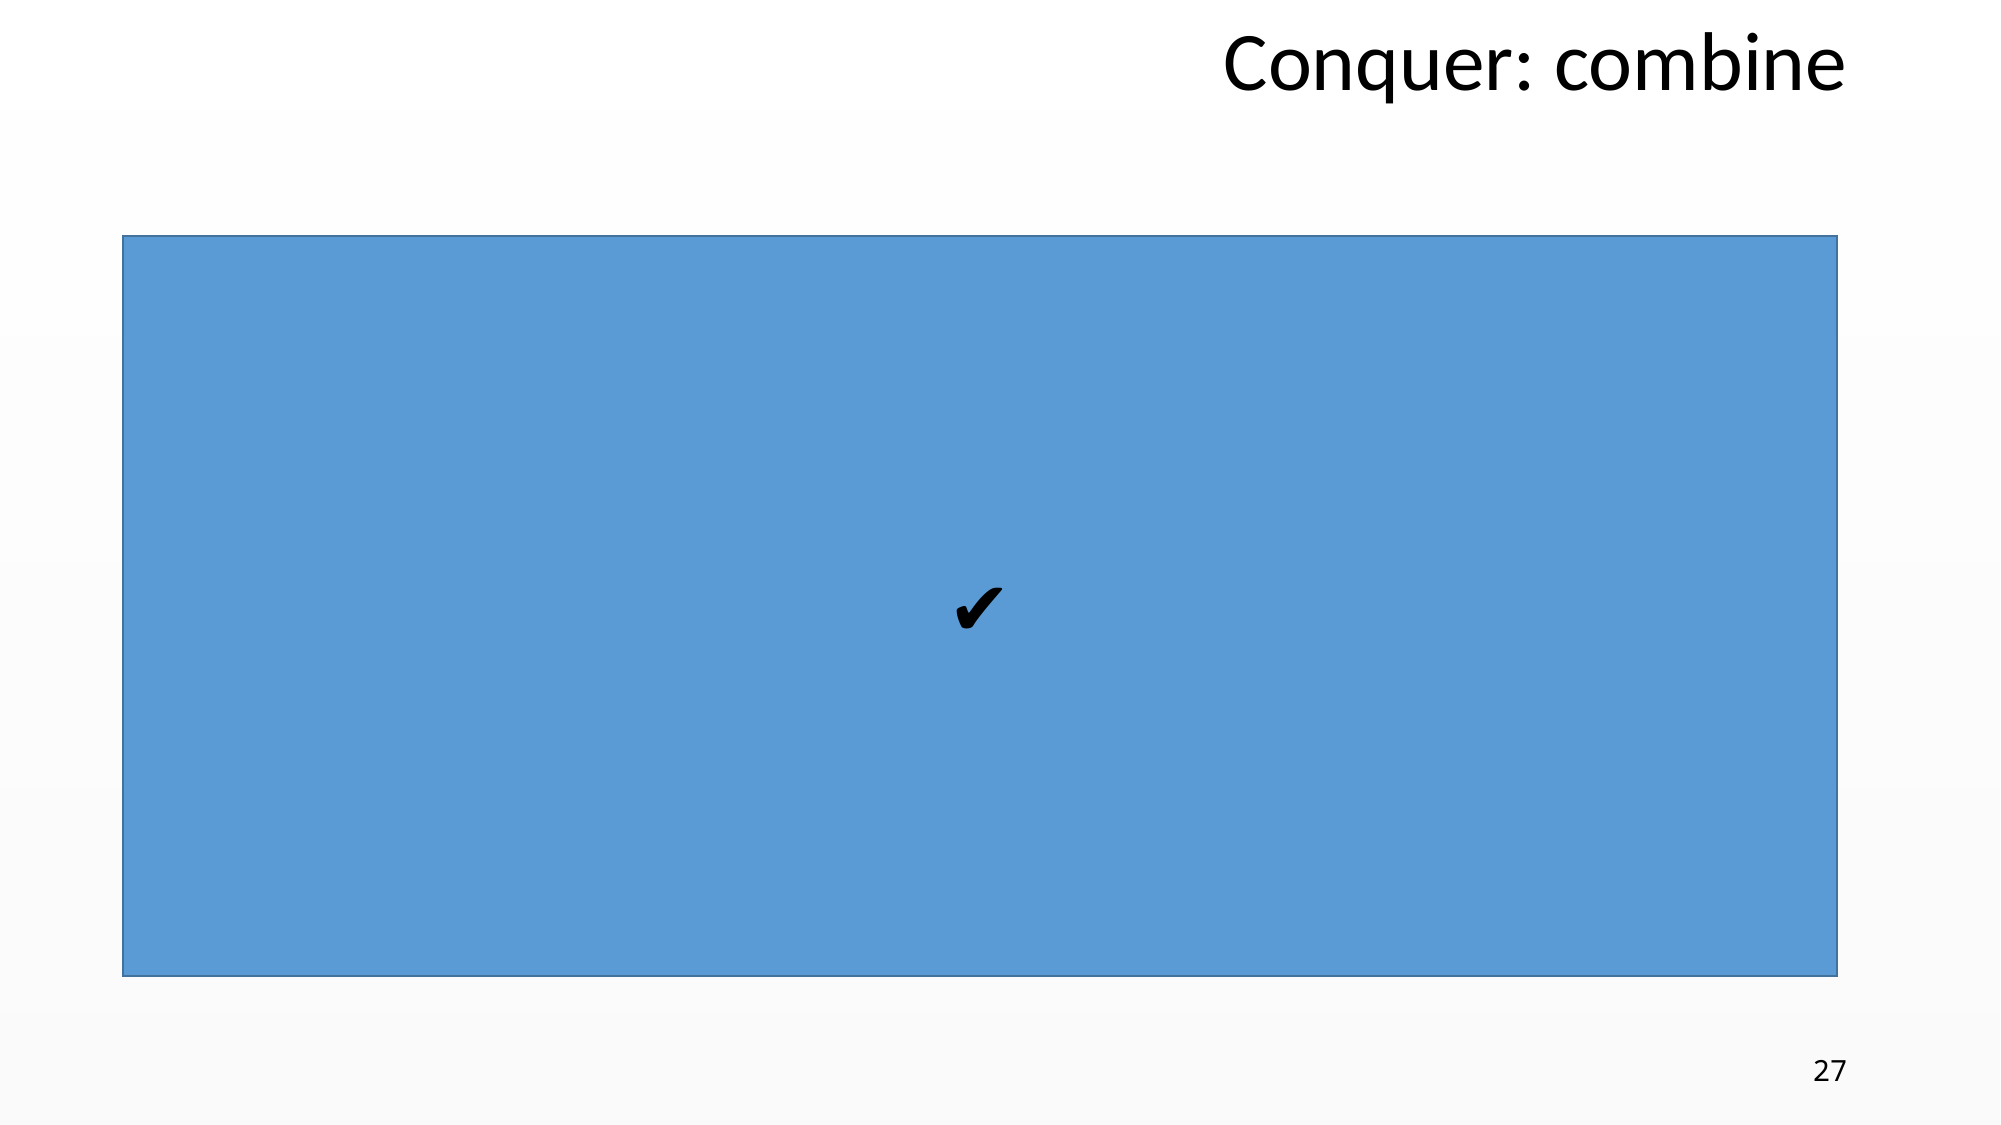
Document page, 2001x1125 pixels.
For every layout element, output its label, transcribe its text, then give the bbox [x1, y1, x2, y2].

slide_number 27 [1412, 1042, 1863, 1103]
text_box Conquer: combine [0, 0, 1863, 115]
text_box ✔️ [122, 235, 1838, 977]
